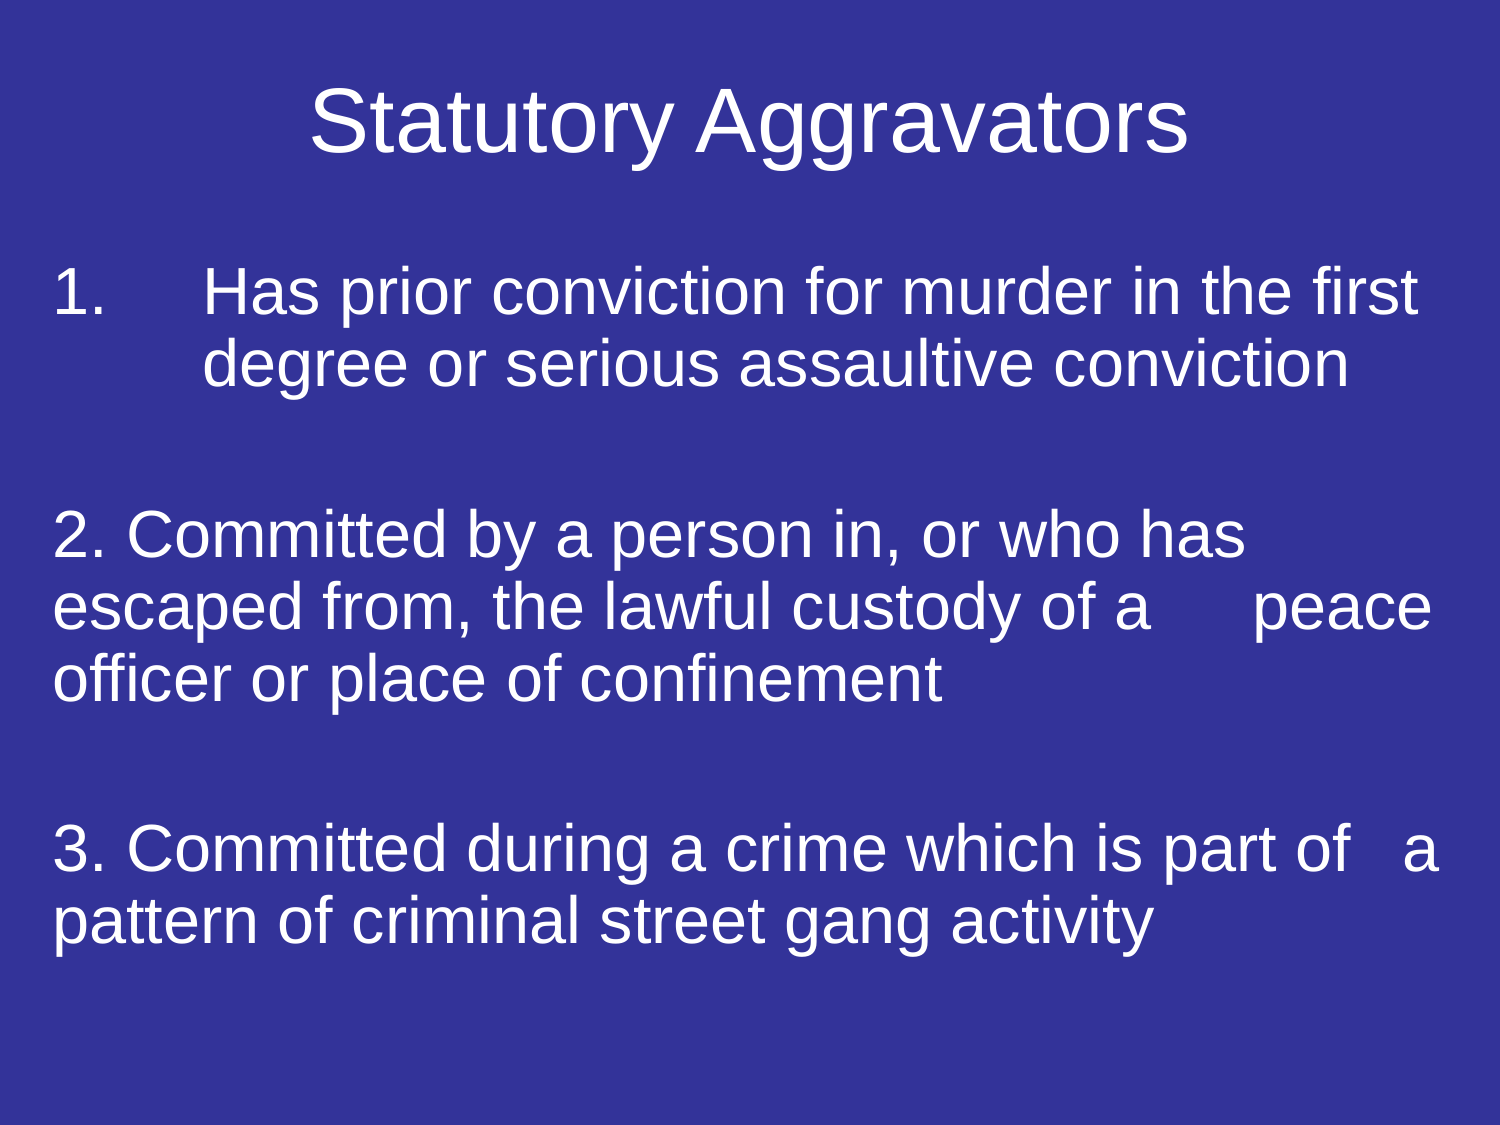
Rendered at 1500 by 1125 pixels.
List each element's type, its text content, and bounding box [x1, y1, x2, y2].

list 1. Has prior conviction for murder in the first degree or serious assaultive conviction 2. Committed by a person in, or who has escaped from, the lawful custody of a peace officer or place of confinement 3. Committed during a crime which is part of a pattern of criminal street gang activity [37, 249, 1475, 993]
title Statutory Aggravators [75, 45, 1425, 188]
